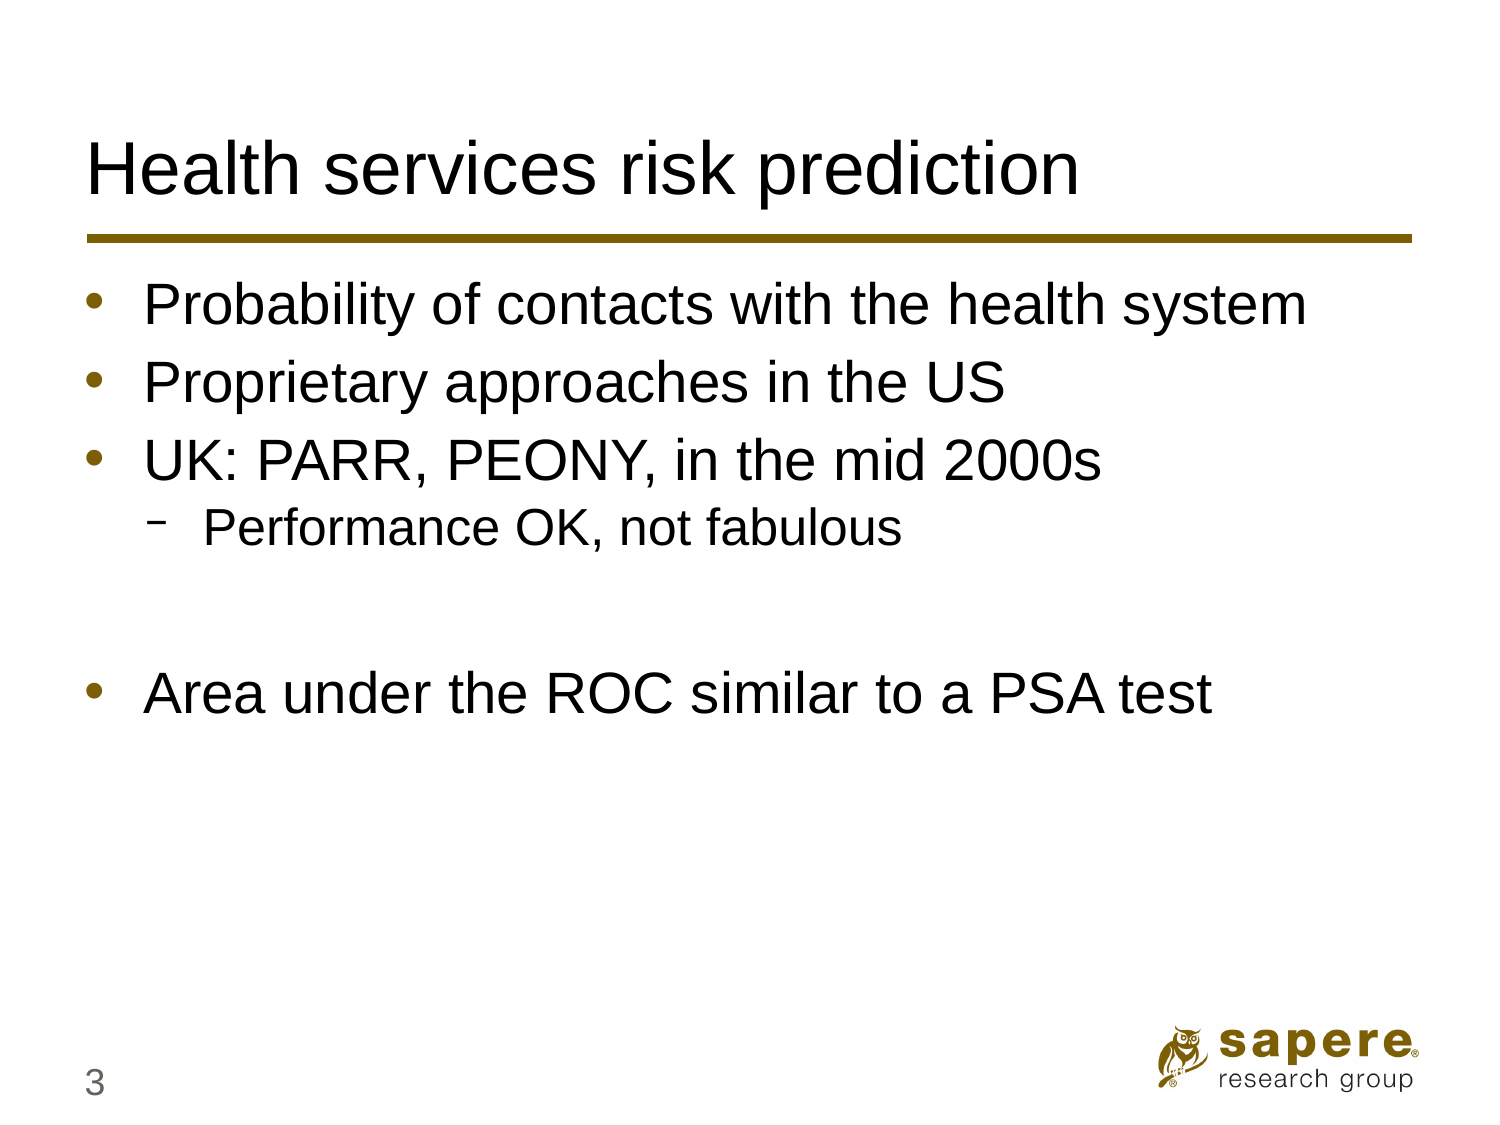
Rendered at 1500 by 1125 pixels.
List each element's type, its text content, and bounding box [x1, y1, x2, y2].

slide_number 3 [84, 1050, 155, 1110]
picture [1158, 1013, 1419, 1093]
list Probability of contacts with the health system Proprietary approaches in the US UK: PARR, PEONY, in the mid 2000s Performance OK, not fabulous Area under the ROC similar to a PSA test [84, 265, 1411, 981]
picture [87, 234, 1412, 243]
title Health services risk prediction [85, 36, 1412, 211]
